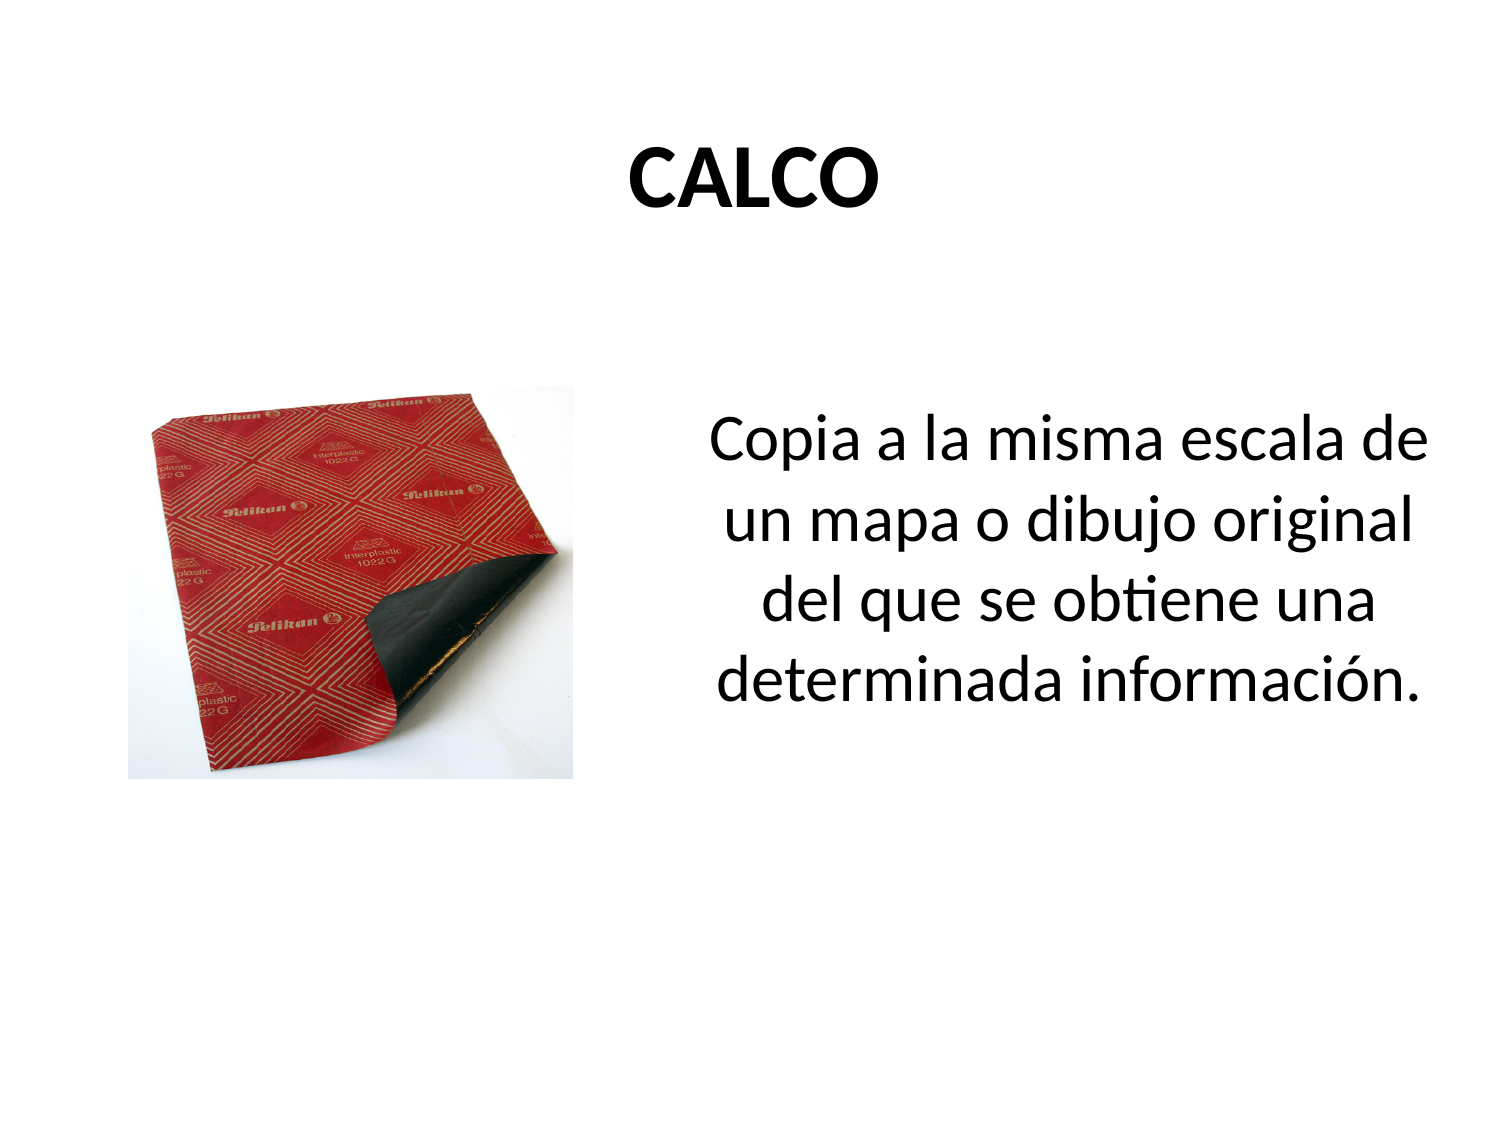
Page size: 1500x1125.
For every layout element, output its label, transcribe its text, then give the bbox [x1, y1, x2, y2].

subtitle Copia a la misma escala de un mapa o dibujo original del que se obtiene una determinada información. [667, 386, 1472, 774]
picture [128, 386, 573, 780]
title CALCO [117, 105, 1393, 347]
